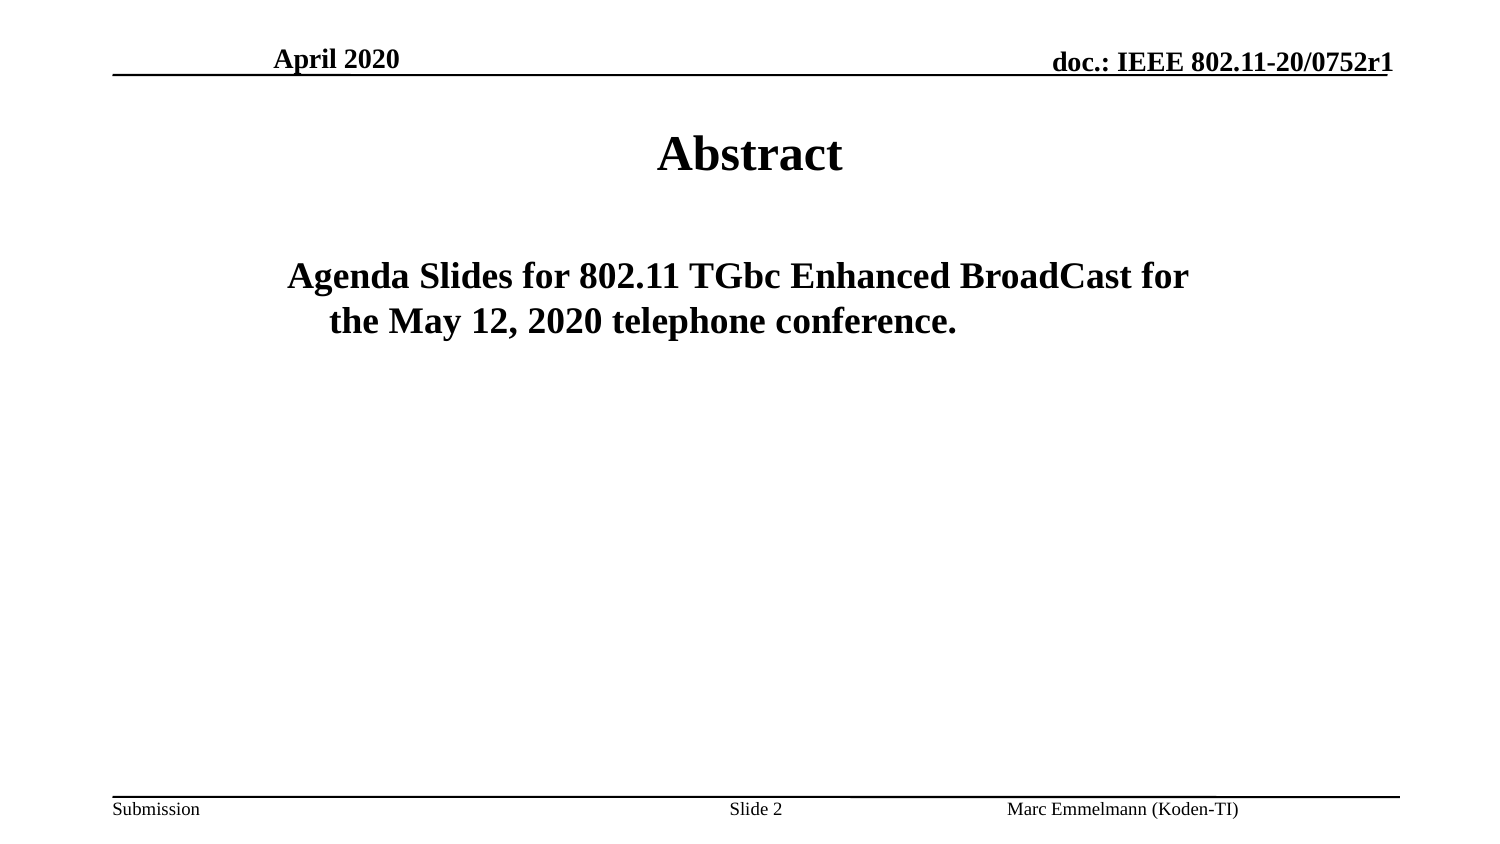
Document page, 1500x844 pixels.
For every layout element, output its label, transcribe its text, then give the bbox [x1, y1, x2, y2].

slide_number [272, 40, 592, 75]
list Agenda Slides for 802.11 TGbc Enhanced BroadCast for the May 12, 2020 telephone conference. [271, 243, 1229, 751]
slide_number Slide 2 [712, 796, 800, 842]
title Abstract [271, 84, 1229, 216]
footer Marc Emmelmann (Koden-TI) [864, 796, 1239, 820]
